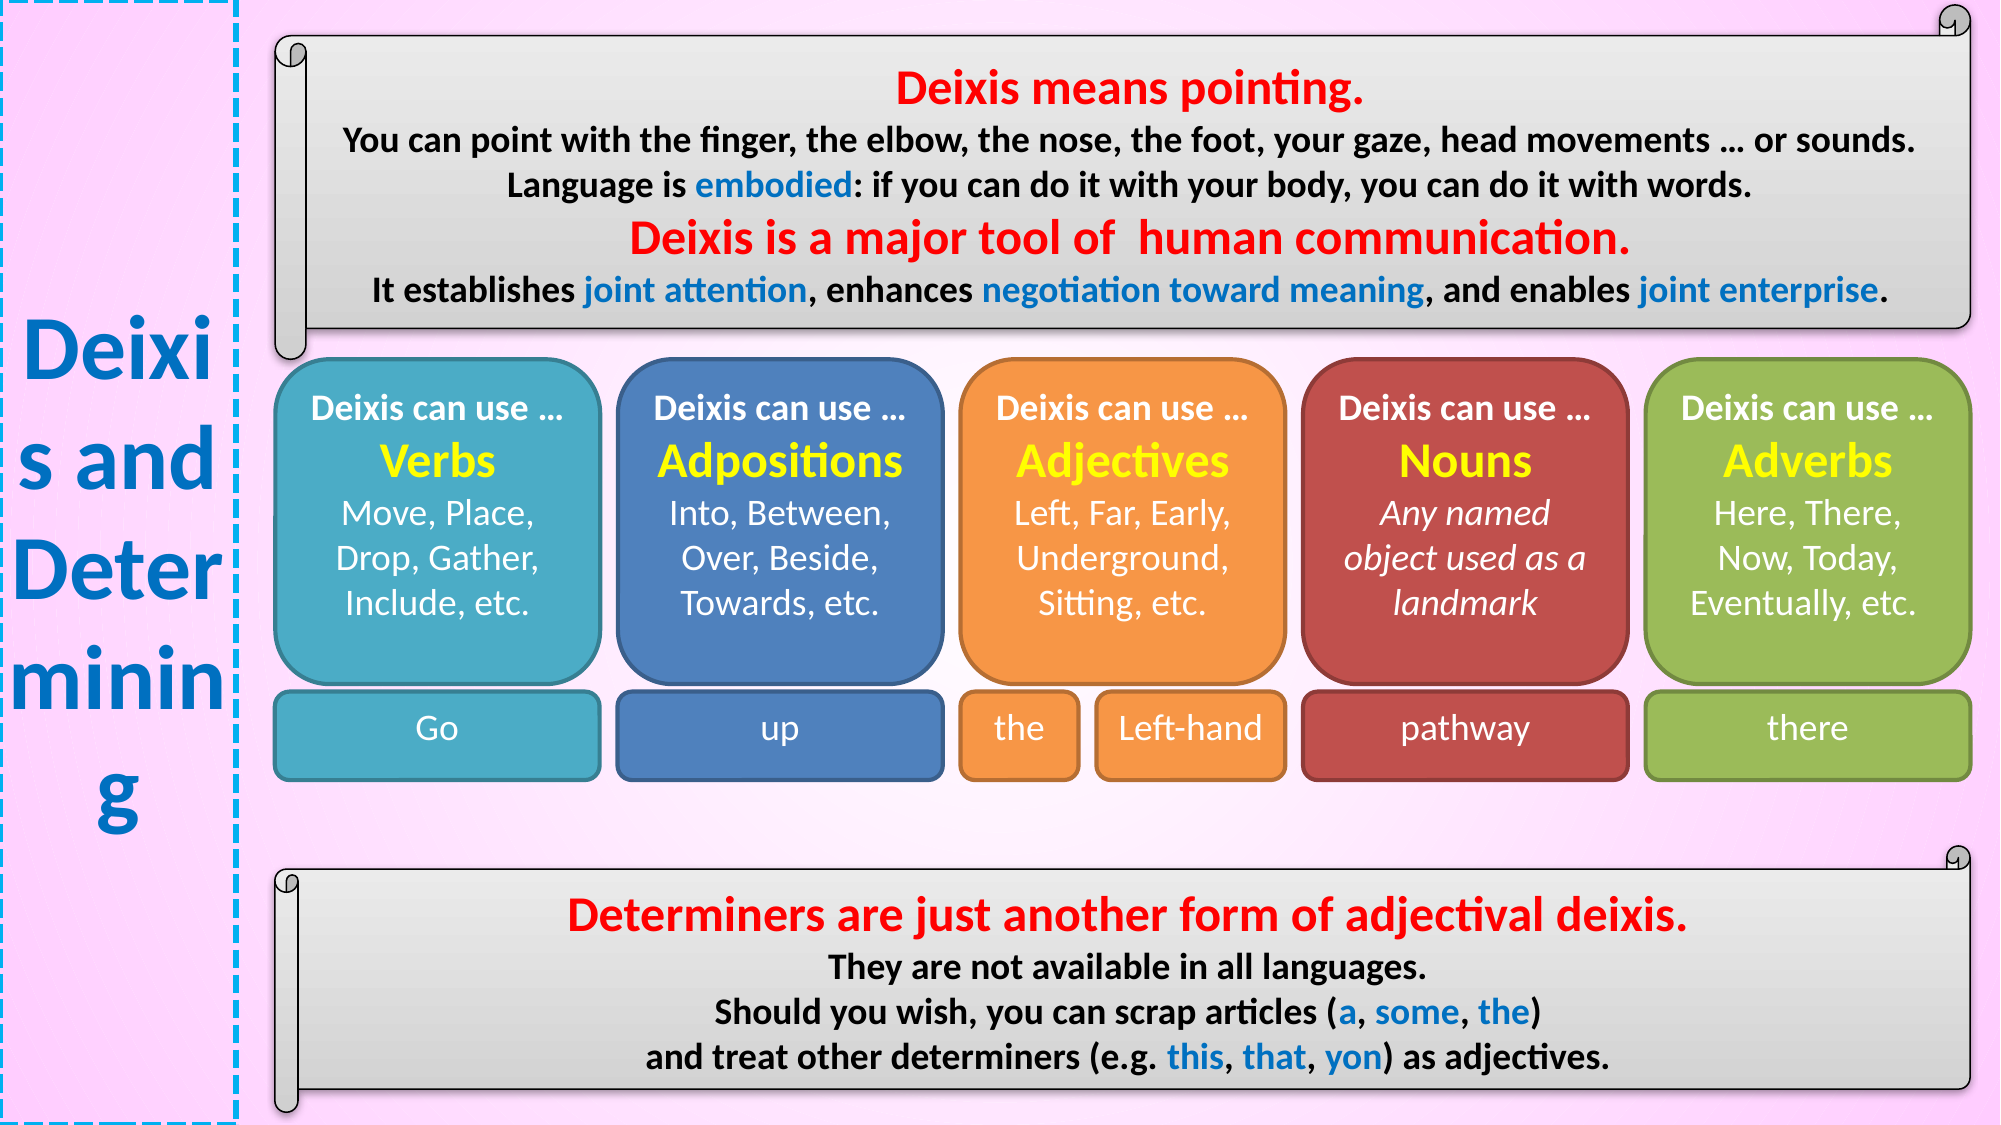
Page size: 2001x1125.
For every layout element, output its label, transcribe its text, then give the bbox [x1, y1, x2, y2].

text_box Deixis can use … Adjectives Left, Far, Early, Underground, Sitting, etc. [958, 357, 1288, 687]
text_box the [958, 689, 1081, 783]
text_box up [615, 689, 945, 783]
title Deixis and Determining [0, 0, 237, 1125]
text_box Deixis can use … Nouns Any named object used as a landmark [1300, 357, 1630, 687]
text_box Left-hand [1094, 689, 1288, 783]
text_box there [1643, 689, 1973, 783]
text_box Deixis can use … Adpositions Into, Between, Over, Beside, Towards, etc. [615, 357, 945, 687]
text_box pathway [1300, 689, 1630, 783]
text_box Deixis can use … Adverbs Here, There, Now, Today, Eventually, etc. [1643, 357, 1973, 687]
text_box Deixis can use … Verbs Move, Place, Drop, Gather, Include, etc. [273, 357, 603, 687]
text_box Go [272, 689, 602, 783]
text_box Determiners are just another form of adjectival deixis. They are not available in all languages. Should you wish, you can scrap articles (a, some, the) and treat other determiners (e.g. this, that, yon) as adjectives. [274, 845, 1971, 1114]
text_box Deixis means pointing. You can point with the finger, the elbow, the nose, the foot, your gaze, head movements … or sounds. Language is embodied: if you can do it with your body, you can do it with words. Deixis is a major tool of human communication. It establishes joint attention, enhances negotiation toward meaning, and enables joint enterprise. [274, 4, 1972, 361]
